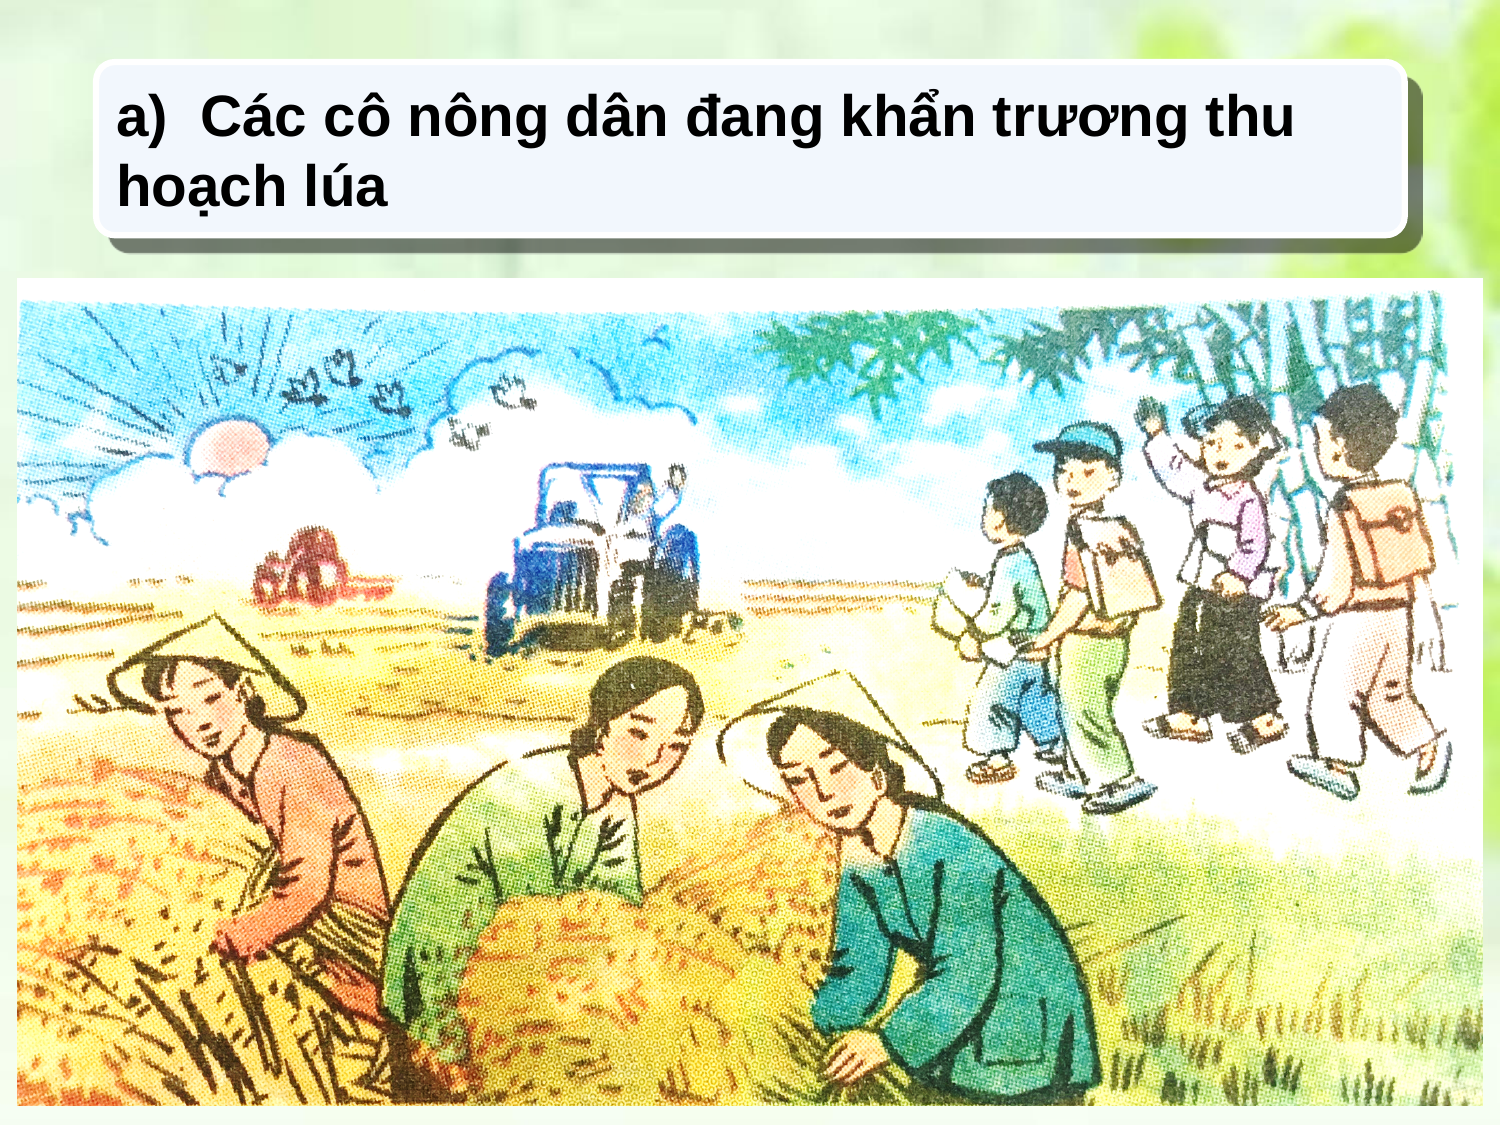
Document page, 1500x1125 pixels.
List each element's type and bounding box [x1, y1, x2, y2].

text_box [95, 61, 1405, 277]
picture [0, 0, 1500, 1125]
